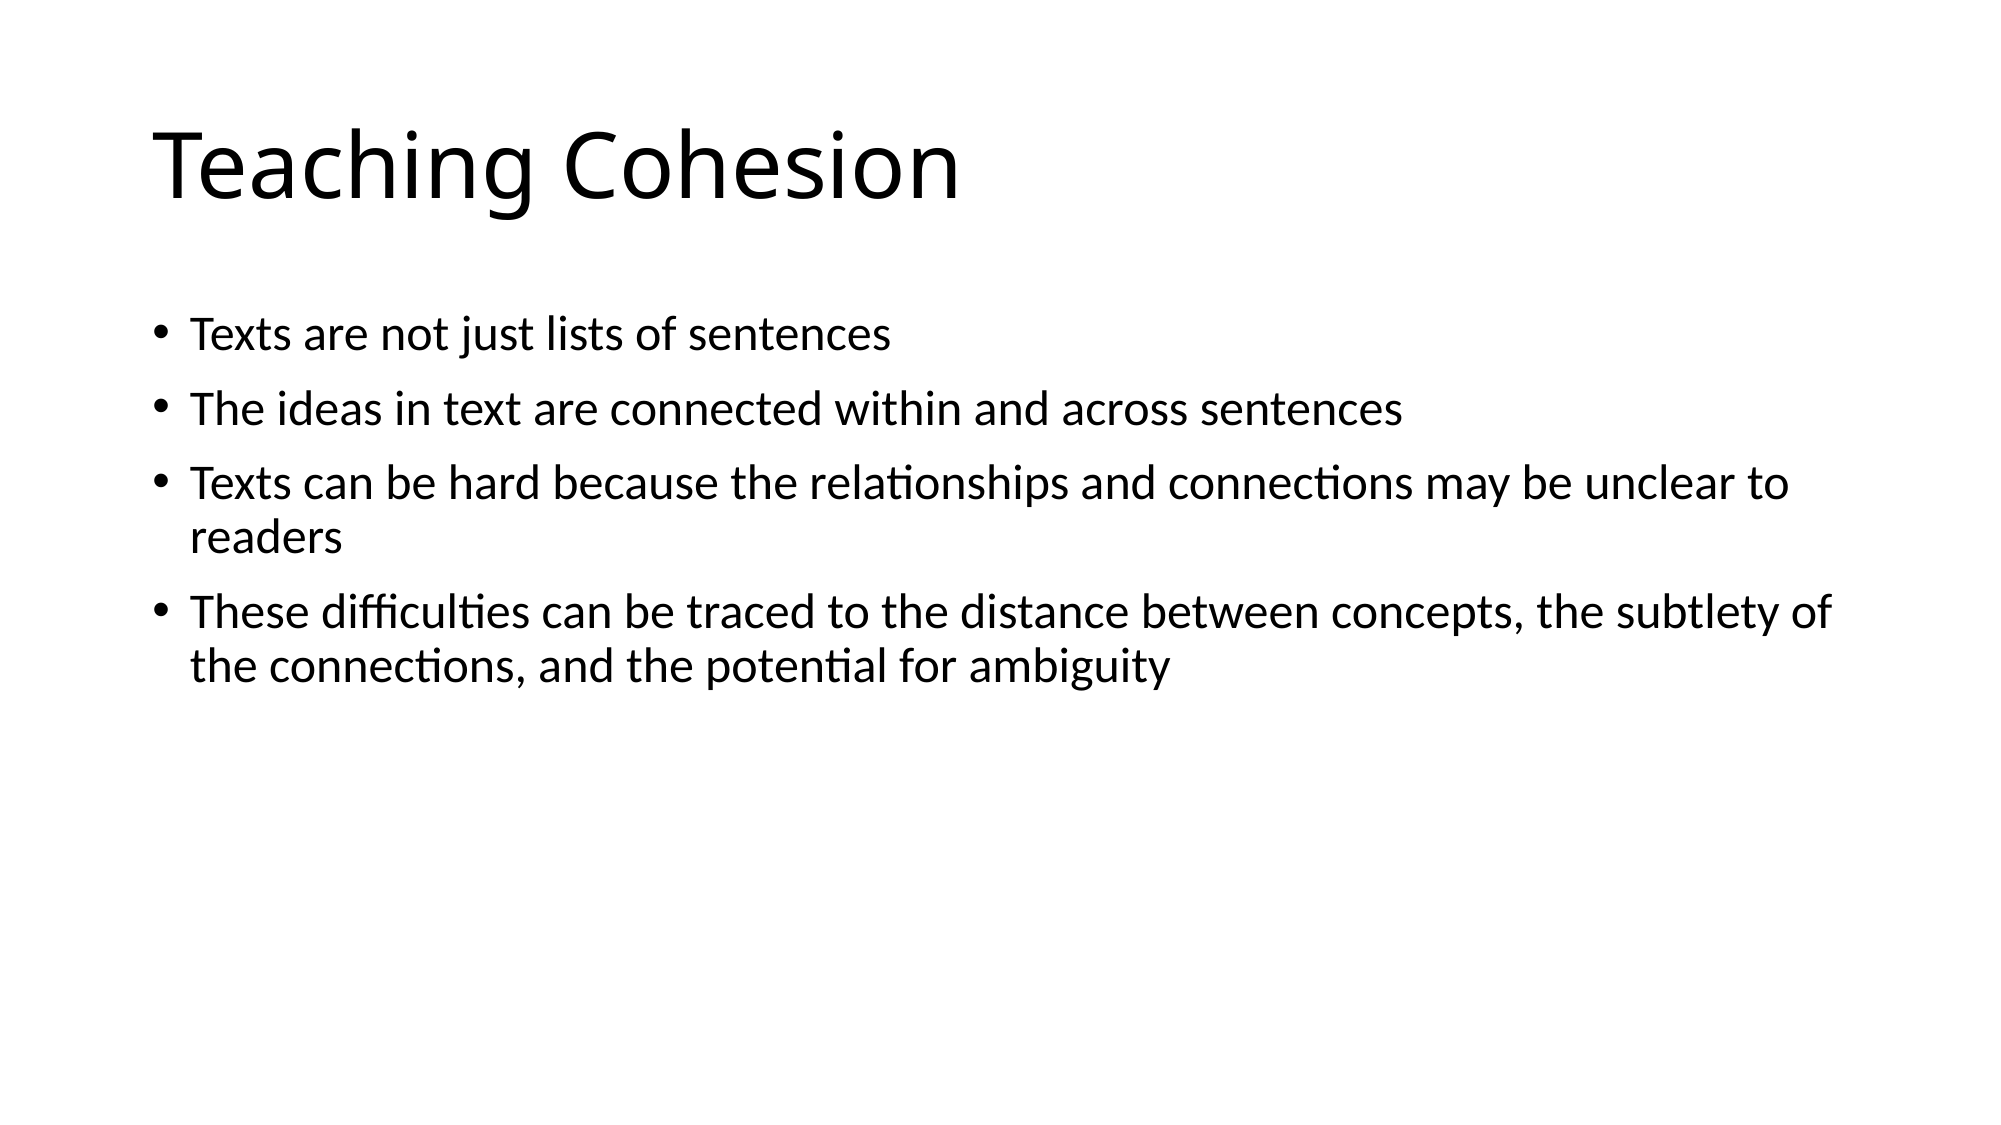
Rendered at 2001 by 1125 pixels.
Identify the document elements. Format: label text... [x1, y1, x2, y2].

list Texts are not just lists of sentences The ideas in text are connected within and across sentences Texts can be hard because the relationships and connections may be unclear to readers These difficulties can be traced to the distance between concepts, the subtlety of the connections, and the potential for ambiguity [137, 299, 1863, 1014]
title Teaching Cohesion [137, 59, 1863, 278]
